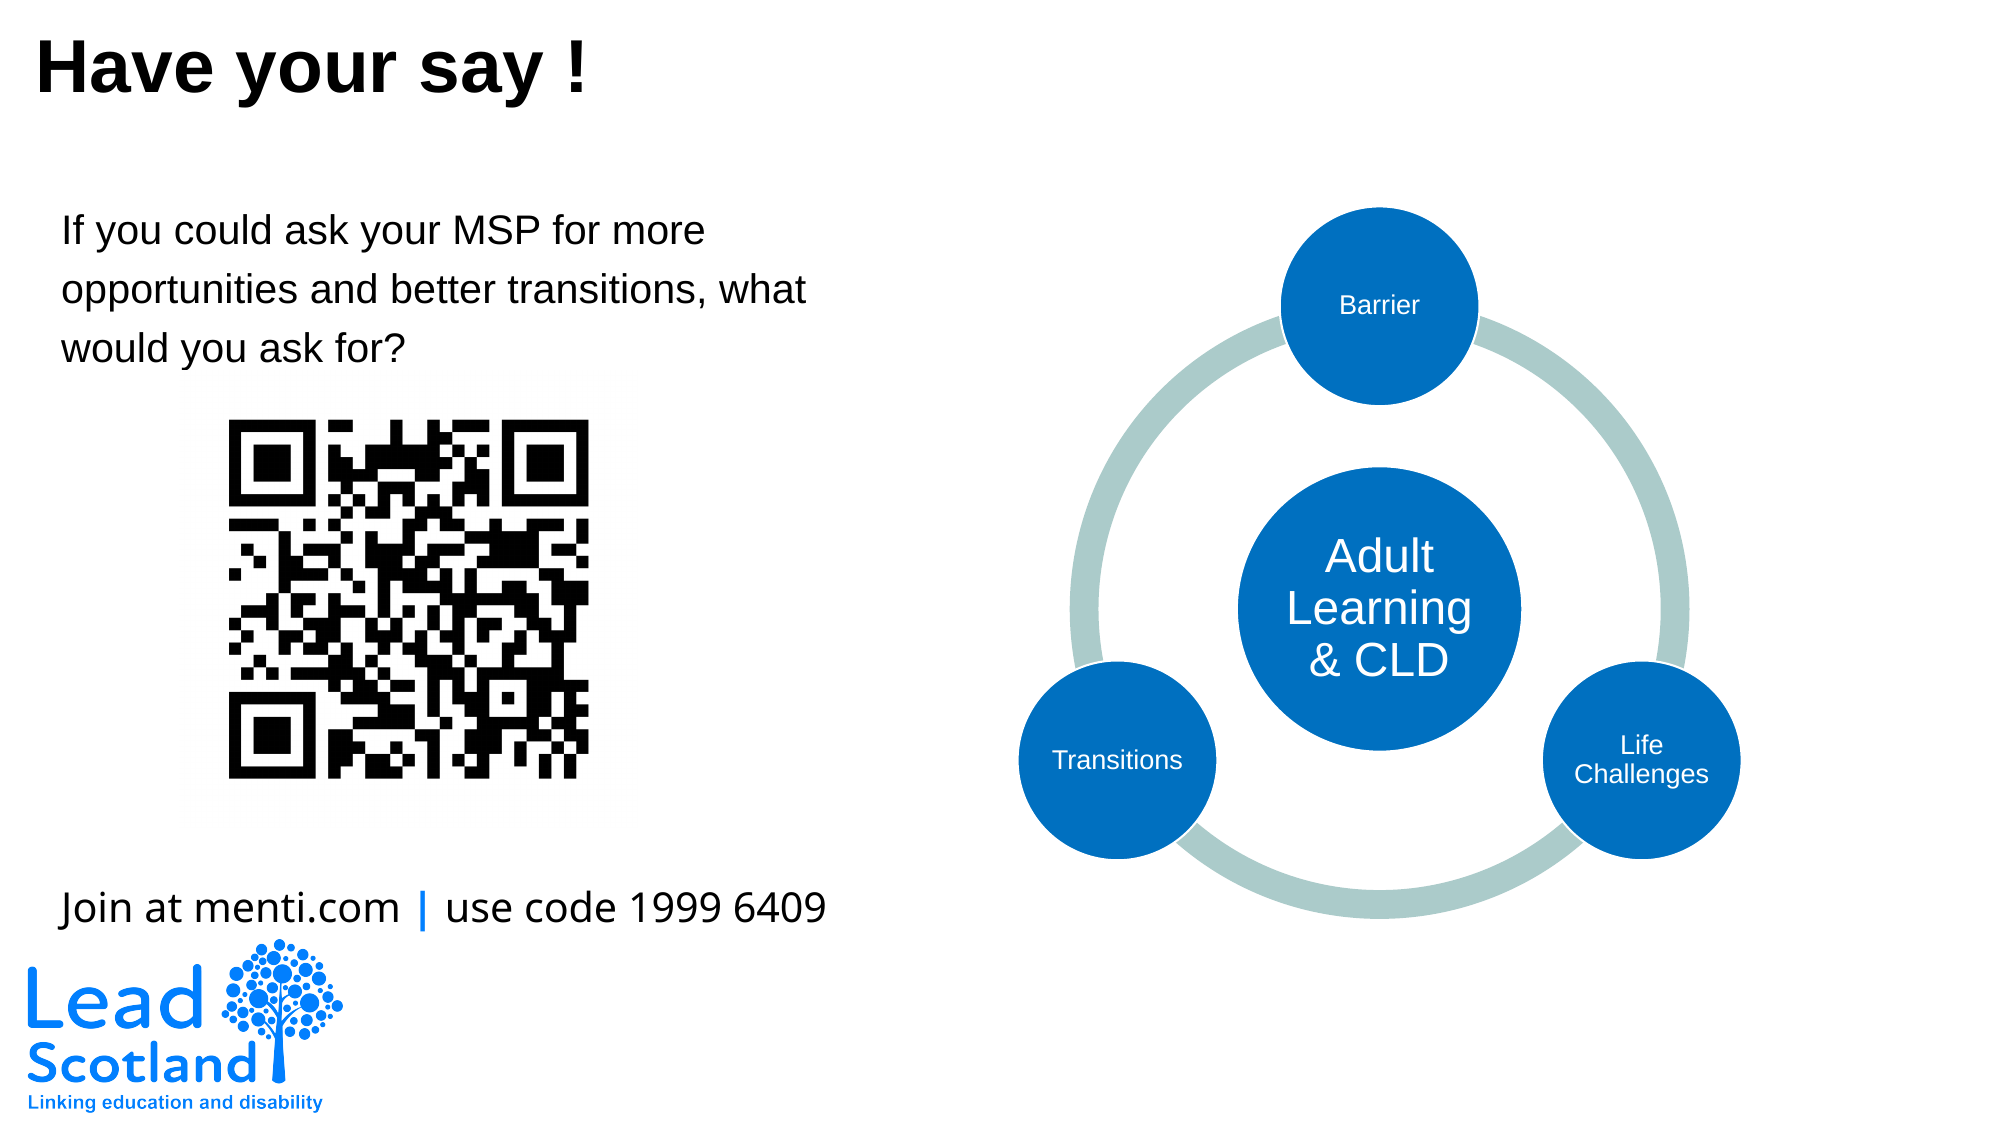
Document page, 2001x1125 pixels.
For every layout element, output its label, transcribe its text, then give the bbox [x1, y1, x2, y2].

text_box [1069, 315, 1279, 660]
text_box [1017, 660, 1218, 861]
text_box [1279, 206, 1480, 407]
picture [19, 939, 343, 1116]
text_box [1199, 839, 1560, 919]
title Have your say ! [20, 20, 659, 130]
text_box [1541, 660, 1742, 861]
list If you could ask your MSP for more opportunities and better transitions, what would you ask for? Join at menti.com | use code 1999 6409 [46, 185, 937, 940]
text_box [1480, 316, 1690, 660]
picture [179, 370, 638, 828]
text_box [1236, 466, 1523, 752]
